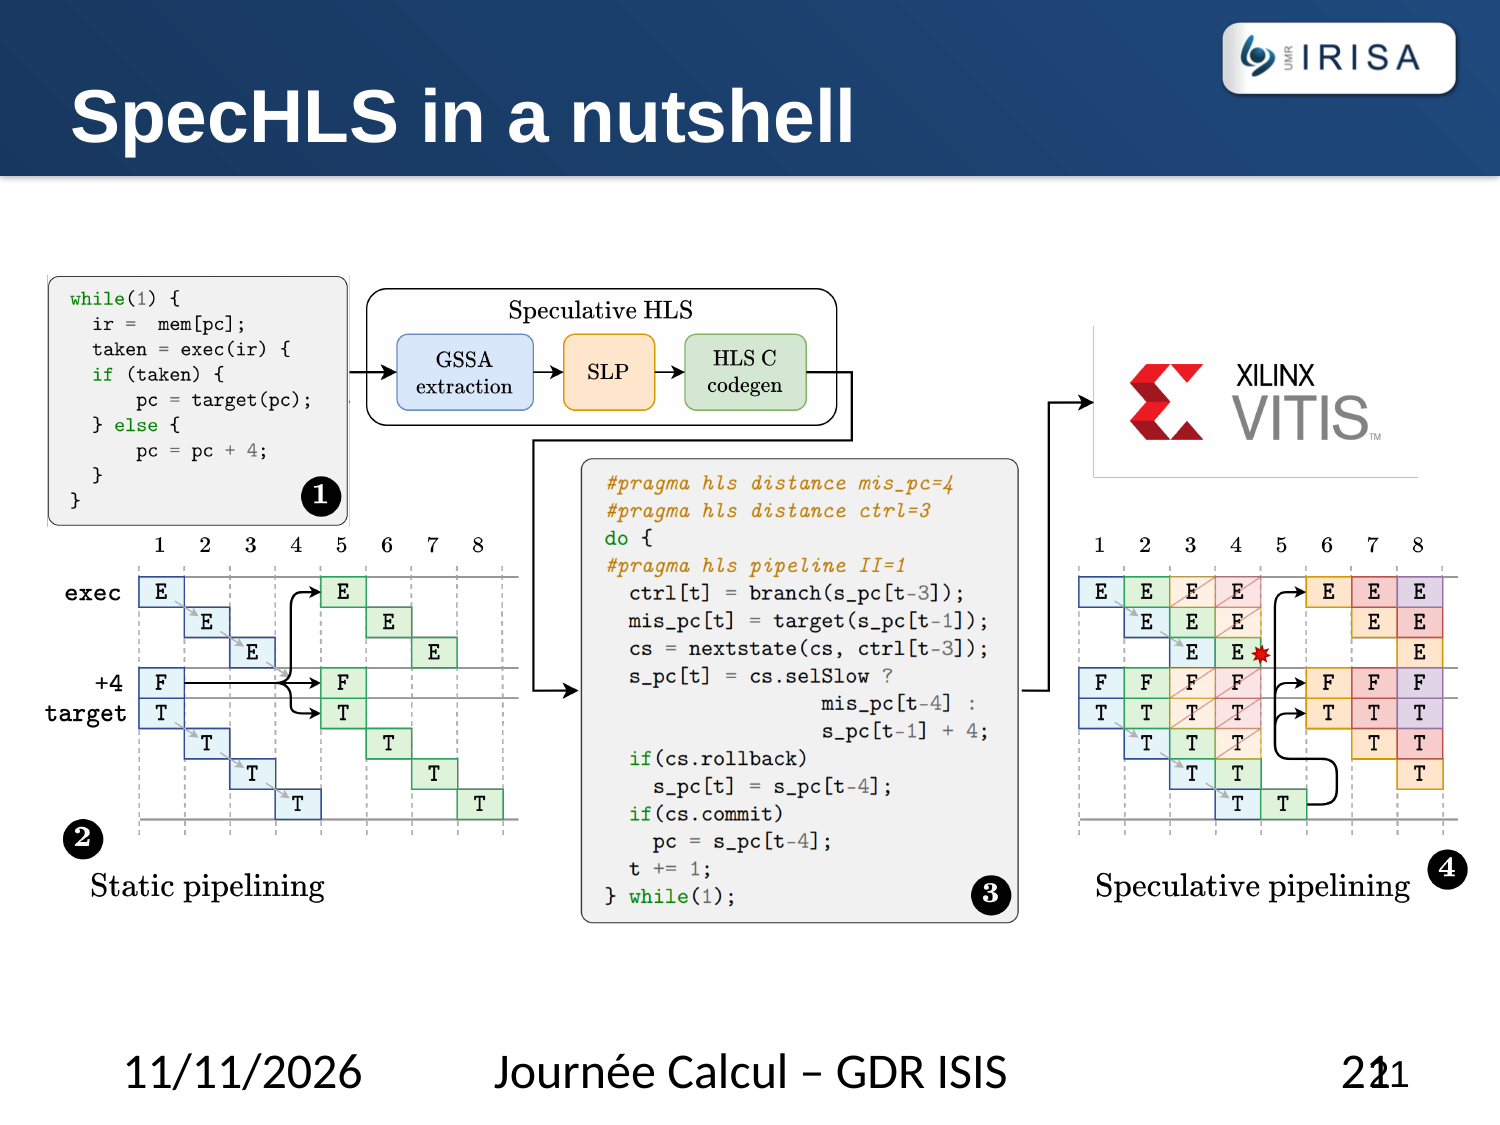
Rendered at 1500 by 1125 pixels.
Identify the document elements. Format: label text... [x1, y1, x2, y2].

picture [1217, 17, 1464, 102]
slide_number 21 [1293, 1042, 1425, 1103]
text_box 21 [1325, 1031, 1458, 1092]
picture [17, 258, 1483, 949]
text_box Journée Calcul – GDR ISIS [479, 1031, 1296, 1092]
title SpecHLS in a nutshell [55, 59, 1406, 165]
text_box 07/07/2022 [107, 1031, 458, 1092]
